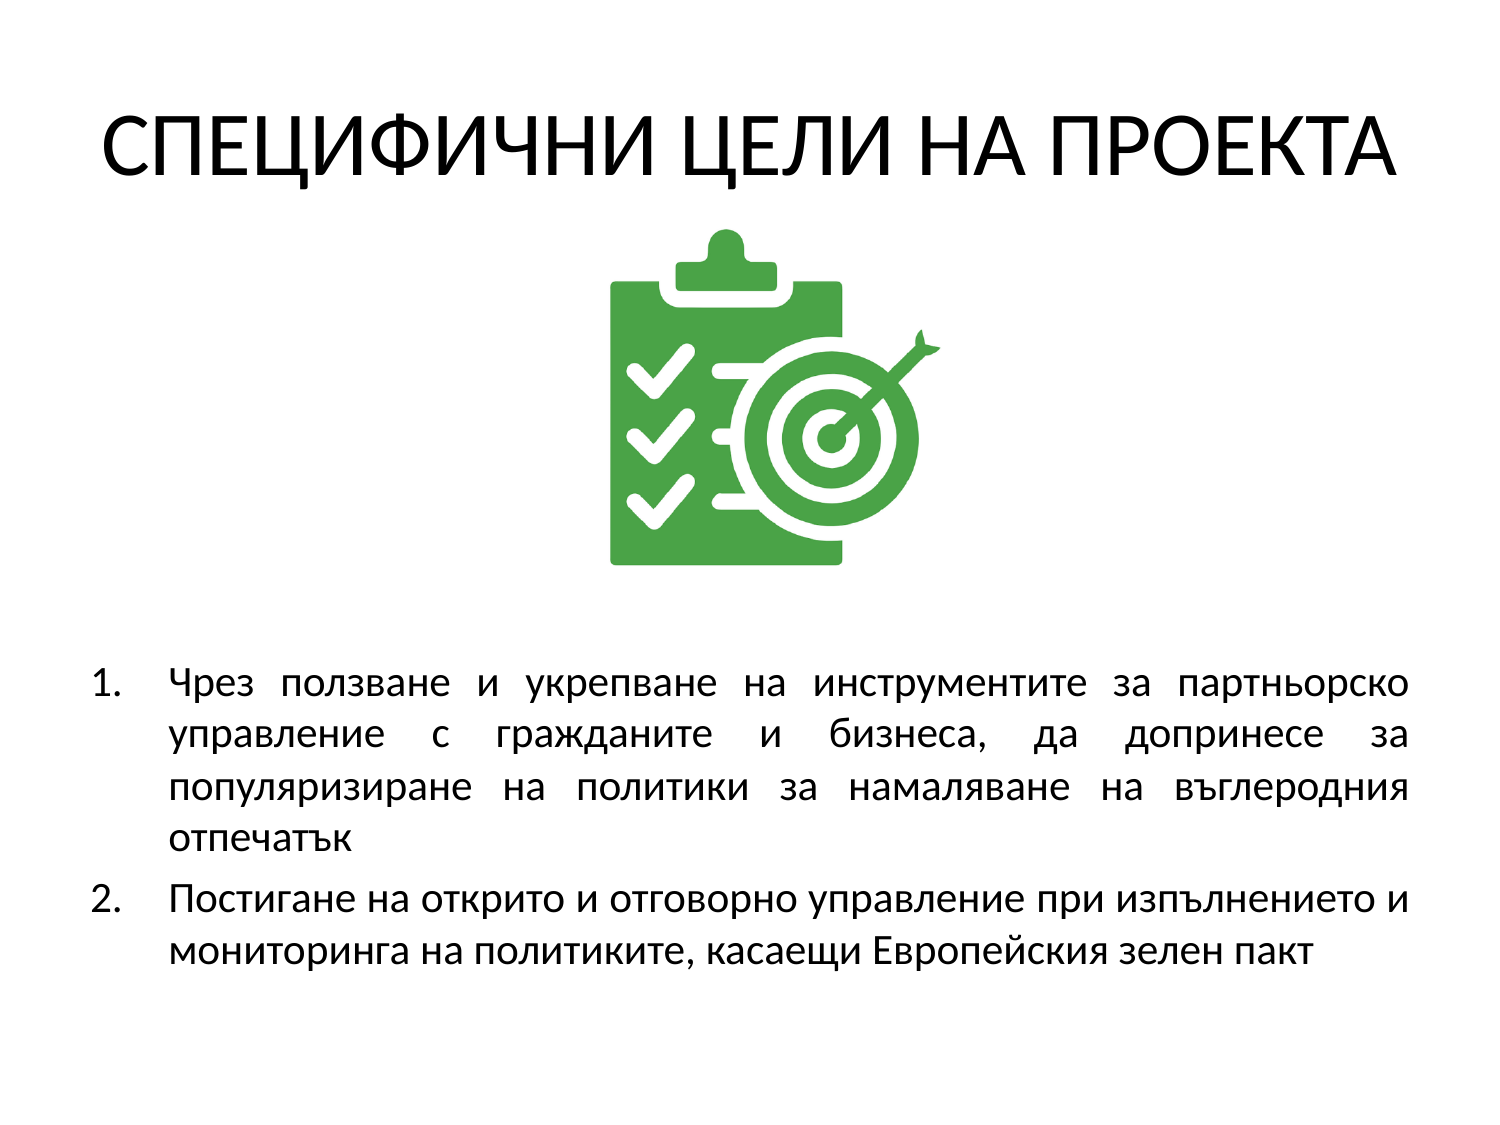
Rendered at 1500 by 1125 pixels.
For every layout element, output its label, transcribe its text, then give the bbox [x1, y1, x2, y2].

list Чрез ползване и укрепване на инструментите за партньорско управление с гражданите и бизнеса, да допринесе за популяризиране на политики за намаляване на въглеродния отпечатък Постигане на открито и отговорно управление при изпълнението и мониторинга на политиките, касаещи Европейския зелен пакт [75, 645, 1425, 1005]
picture [442, 197, 1028, 596]
title СПЕЦИФИЧНИ ЦЕЛИ НА ПРОЕКТА [75, 45, 1425, 233]
